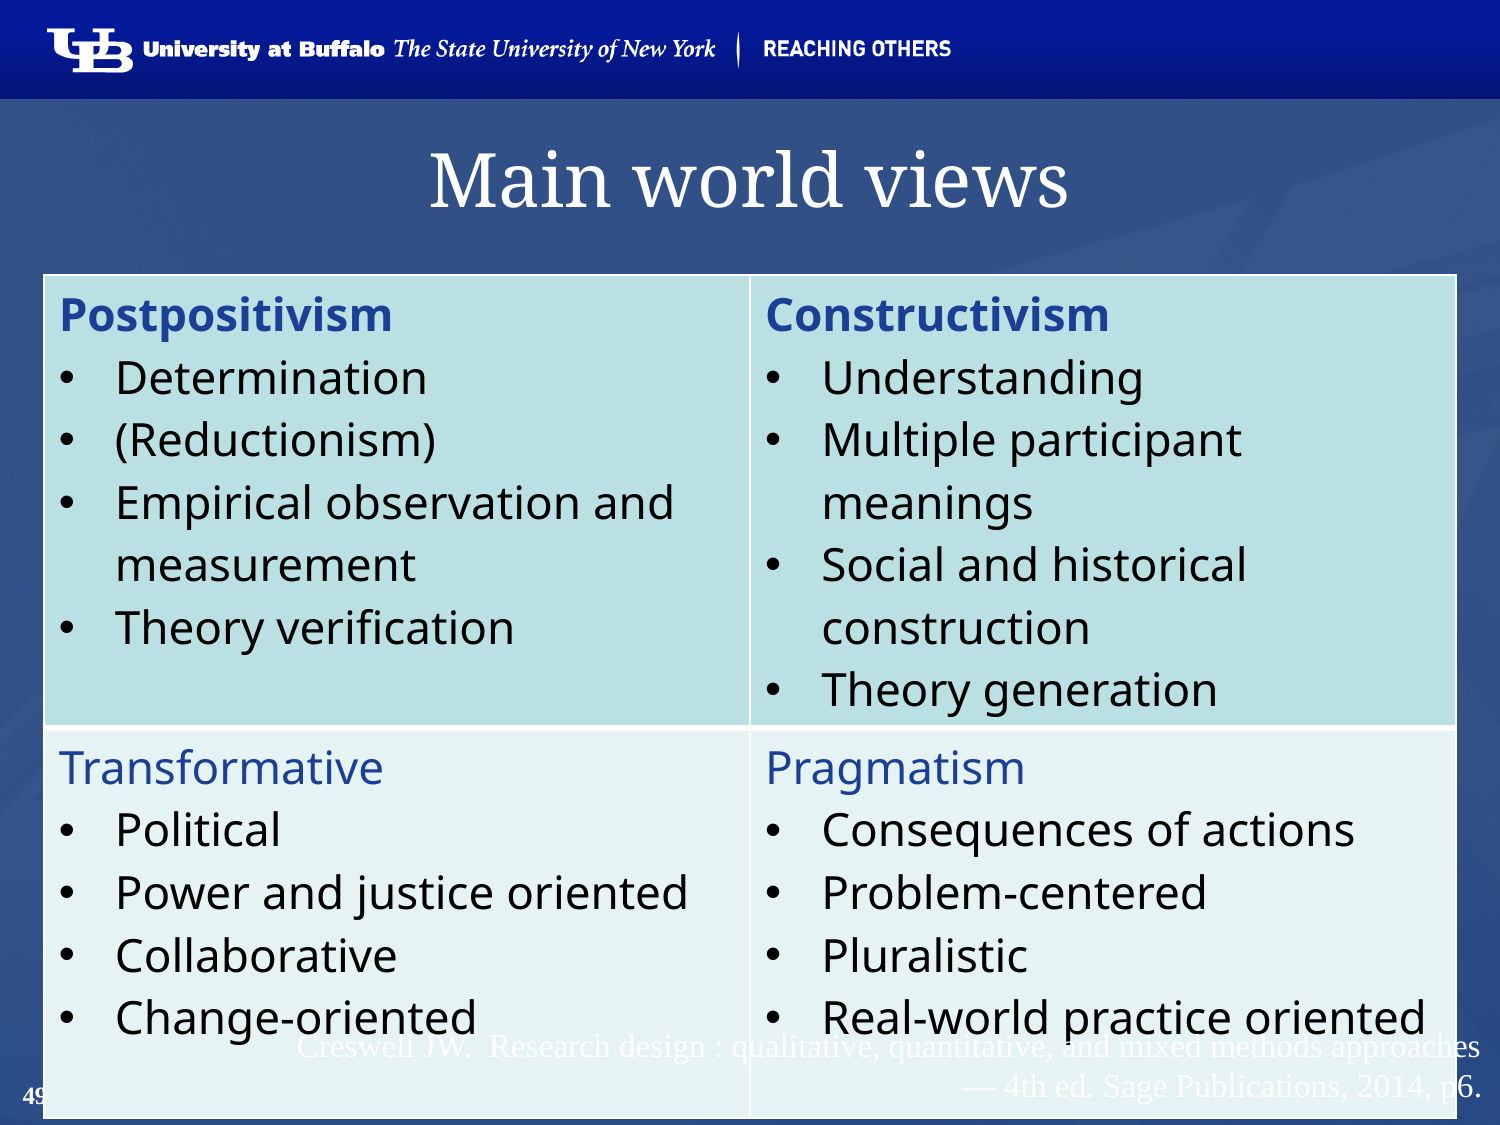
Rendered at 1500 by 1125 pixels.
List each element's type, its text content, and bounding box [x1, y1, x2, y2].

text_box Creswell JW. Research design : qualitative, quantitative, and mixed methods approaches— 4th ed. Sage Publications, 2014, p6. [260, 1016, 1498, 1112]
table_cell Pragmatism Consequences of actions Problem-centered Pluralistic Real-world practice oriented [751, 1112, 1455, 1117]
table_header Constructivism Understanding Multiple participant meanings Social and historical construction Theory generation [751, 276, 1455, 725]
table_header Postpositivism Determination (Reductionism) Empirical observation and measurement Theory verification [45, 276, 749, 725]
table_cell Pragmatism Consequences of actions Problem-centered Pluralistic Real-world practice oriented [751, 731, 1455, 1016]
picture [0, 0, 1500, 99]
table_cell Transformative Political Power and justice oriented Collaborative Change-oriented [45, 731, 749, 1117]
title Main world views [37, 125, 1463, 250]
slide_number 49 [0, 1065, 63, 1125]
